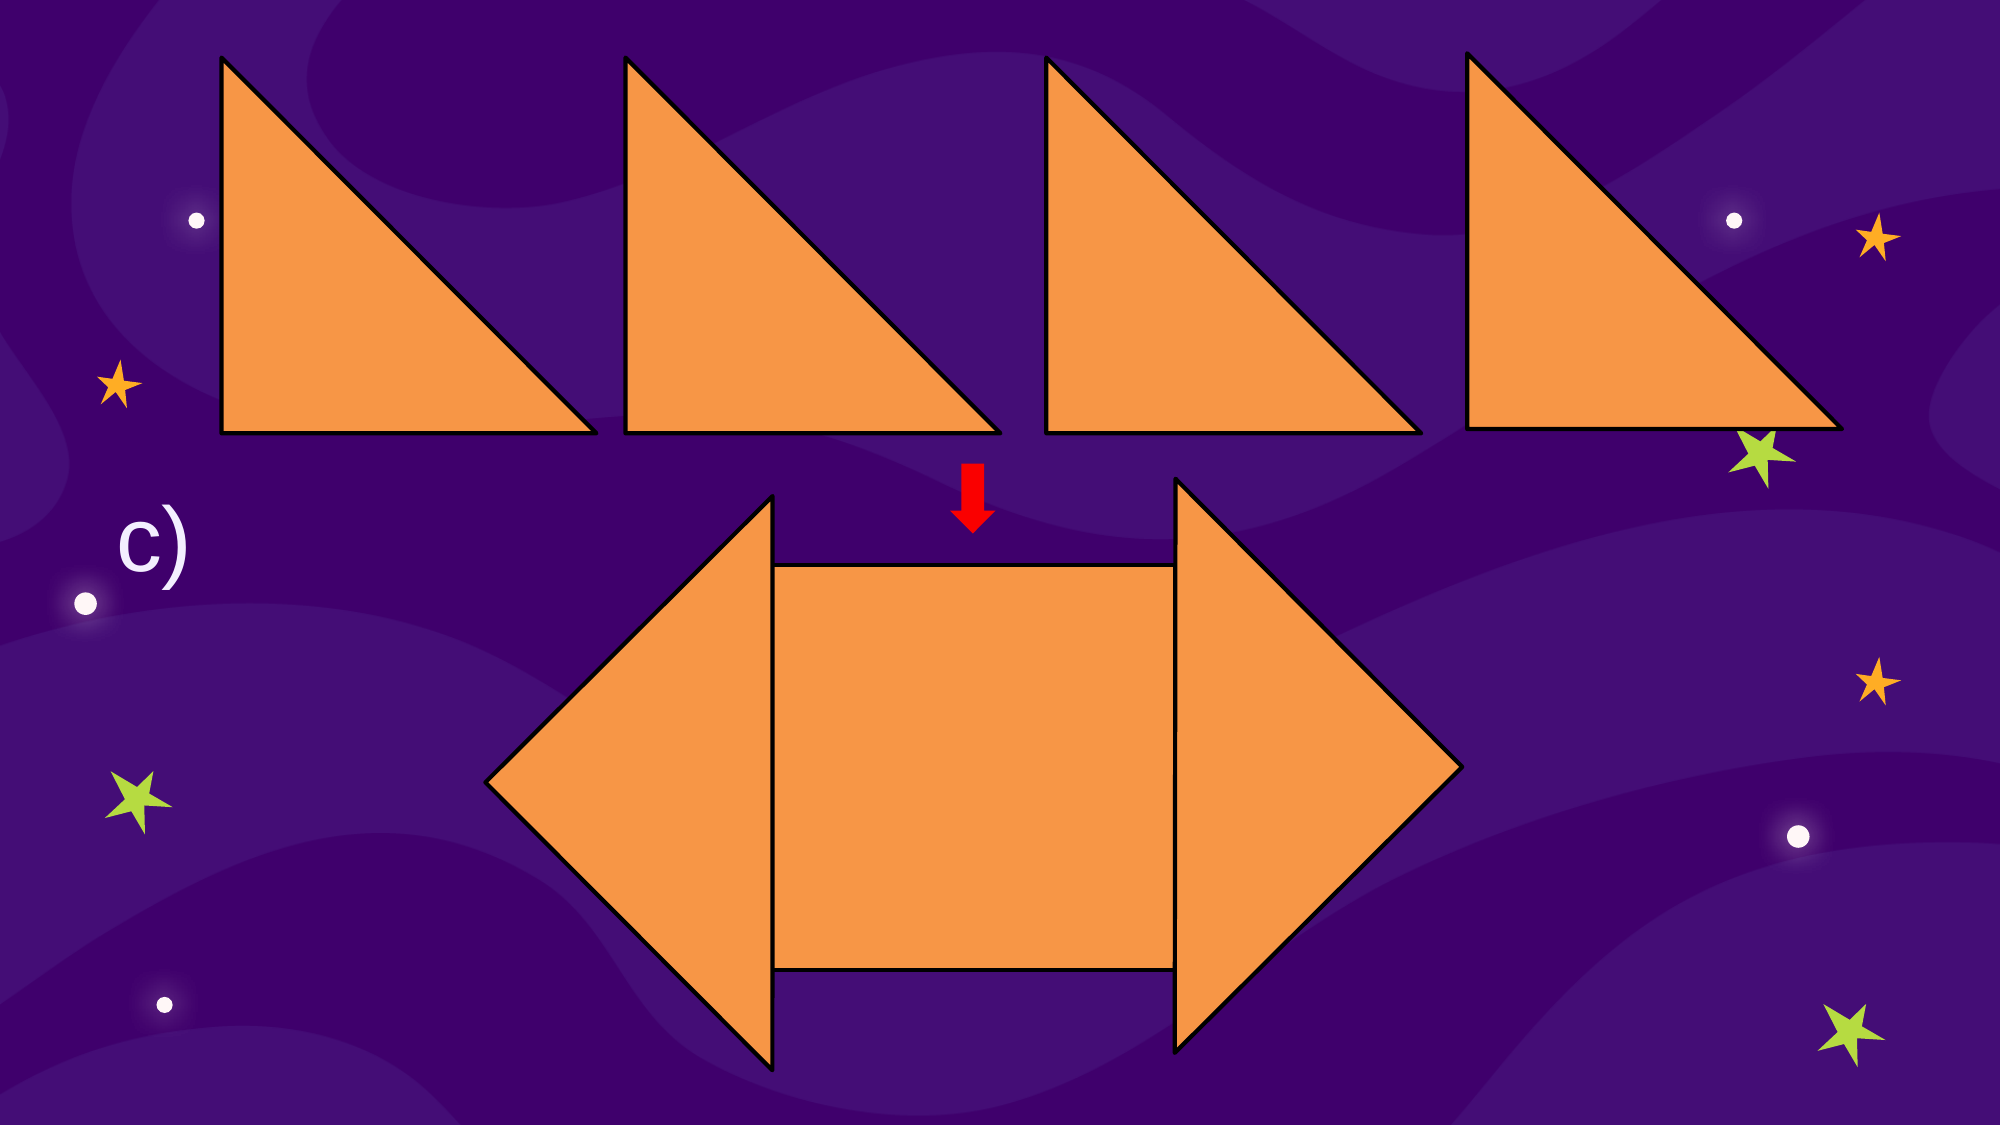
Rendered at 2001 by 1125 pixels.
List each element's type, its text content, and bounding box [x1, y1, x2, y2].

picture [0, 0, 2000, 1125]
text_box [1044, 55, 1424, 436]
text_box b) [1782, 821, 1811, 850]
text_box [569, 562, 1379, 987]
text_box [623, 55, 1003, 436]
text_box [1465, 51, 1844, 432]
text_box [219, 55, 599, 436]
text_box [947, 461, 998, 536]
text_box b) [70, 588, 100, 618]
text_box c) [86, 469, 222, 600]
